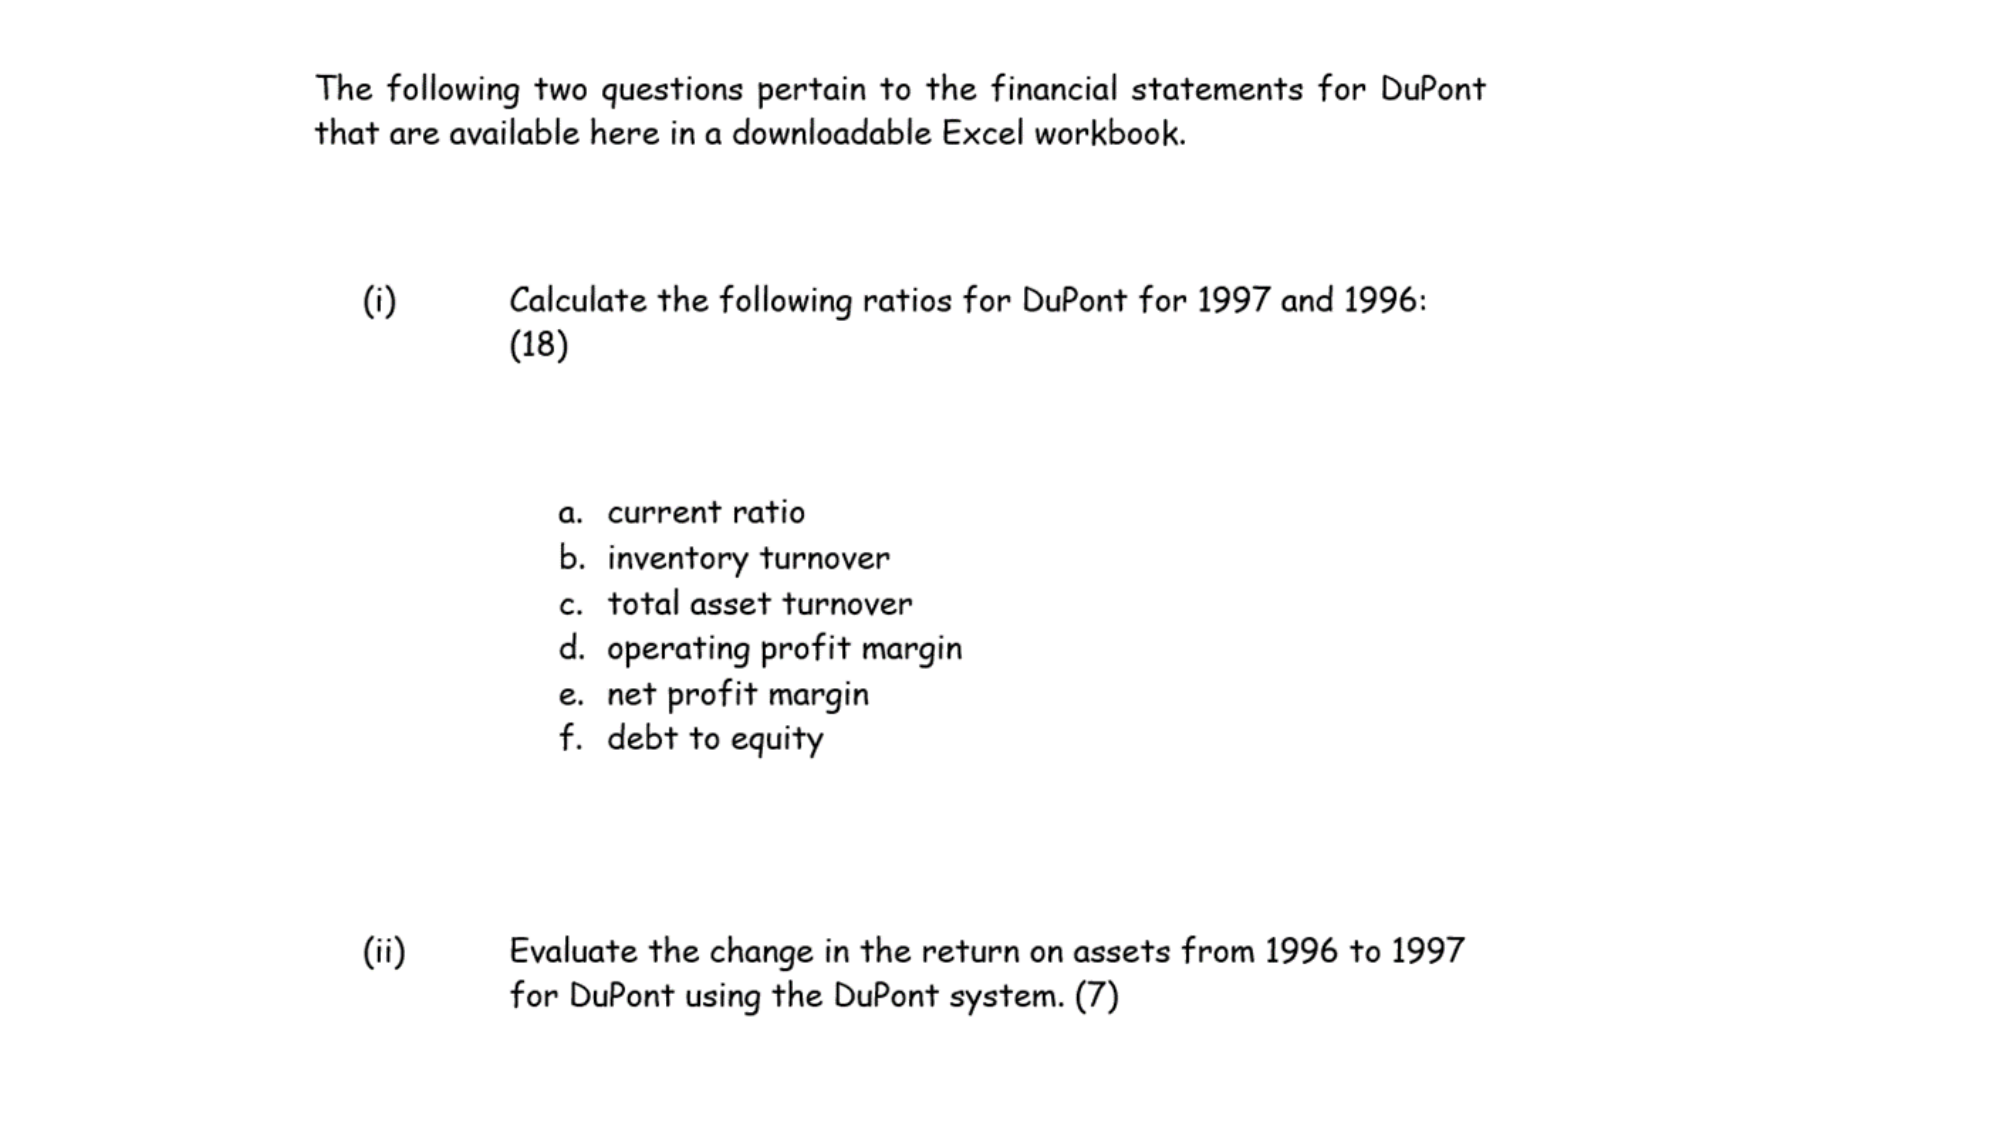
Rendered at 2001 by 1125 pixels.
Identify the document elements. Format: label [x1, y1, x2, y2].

list [280, 44, 1641, 1038]
